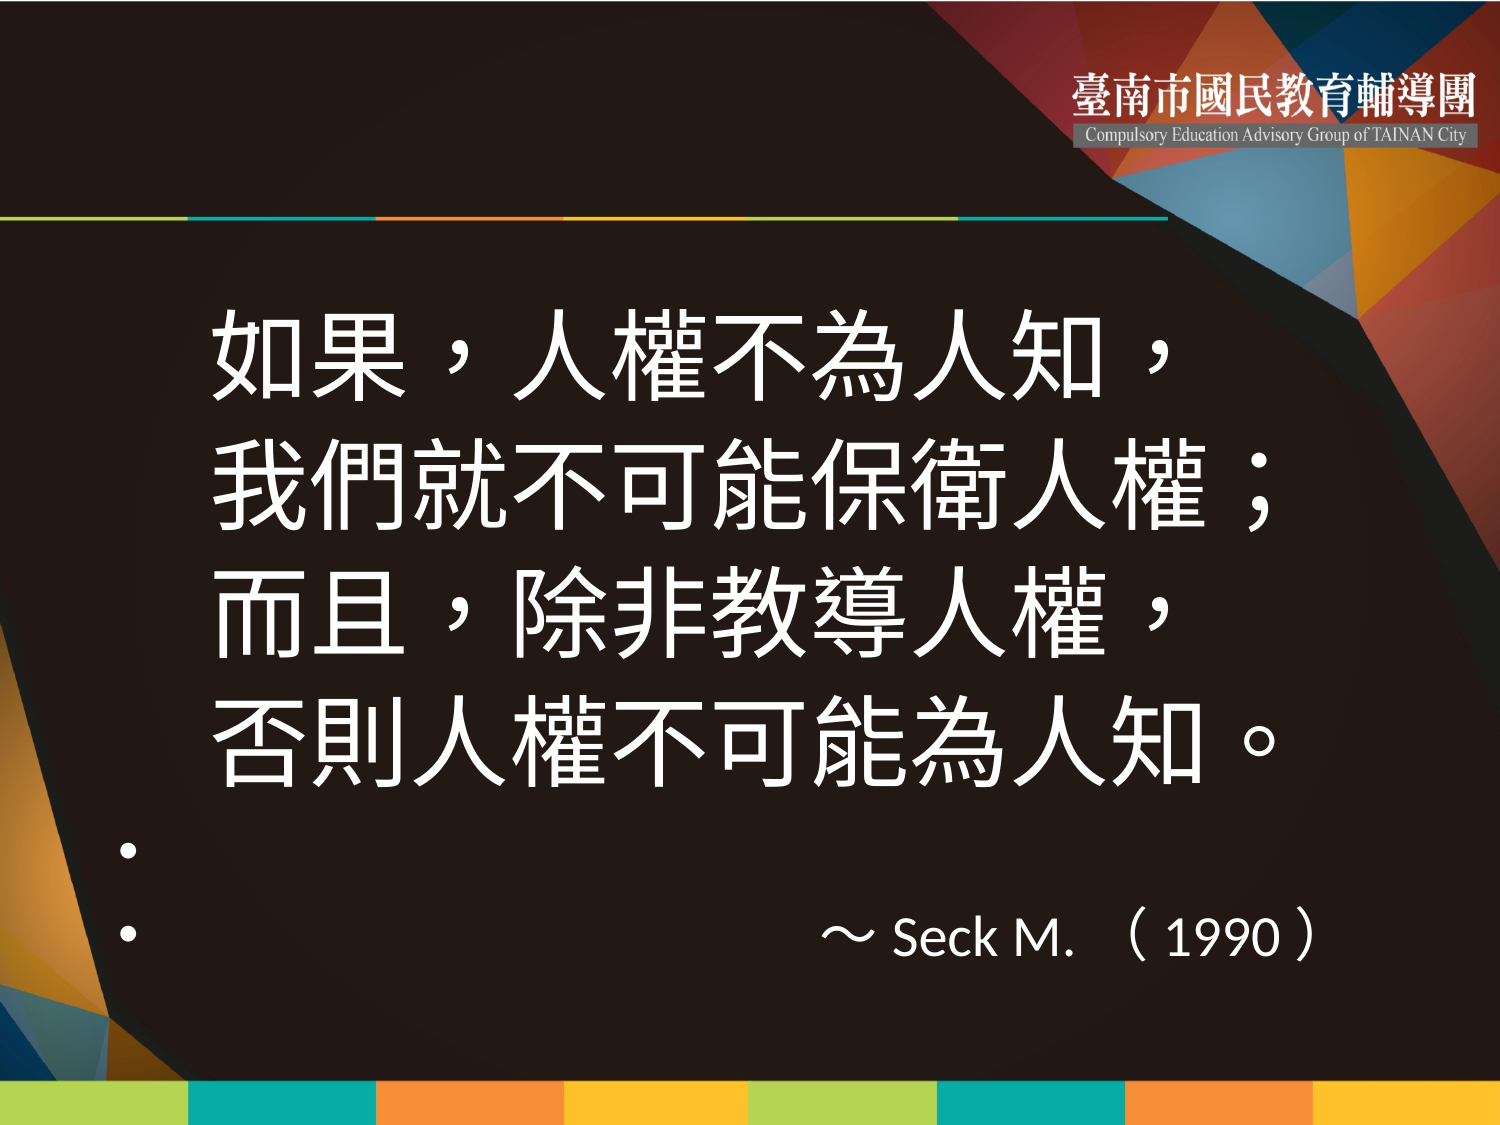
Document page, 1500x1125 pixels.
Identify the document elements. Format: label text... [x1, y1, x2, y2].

picture [0, 0, 1500, 1125]
list 如果，人權不為人知， 我們就不可能保衛人權； 而且，除非教導人權， 否則人權不可能為人知。 ～Seck M.（1990） [103, 299, 1397, 1014]
